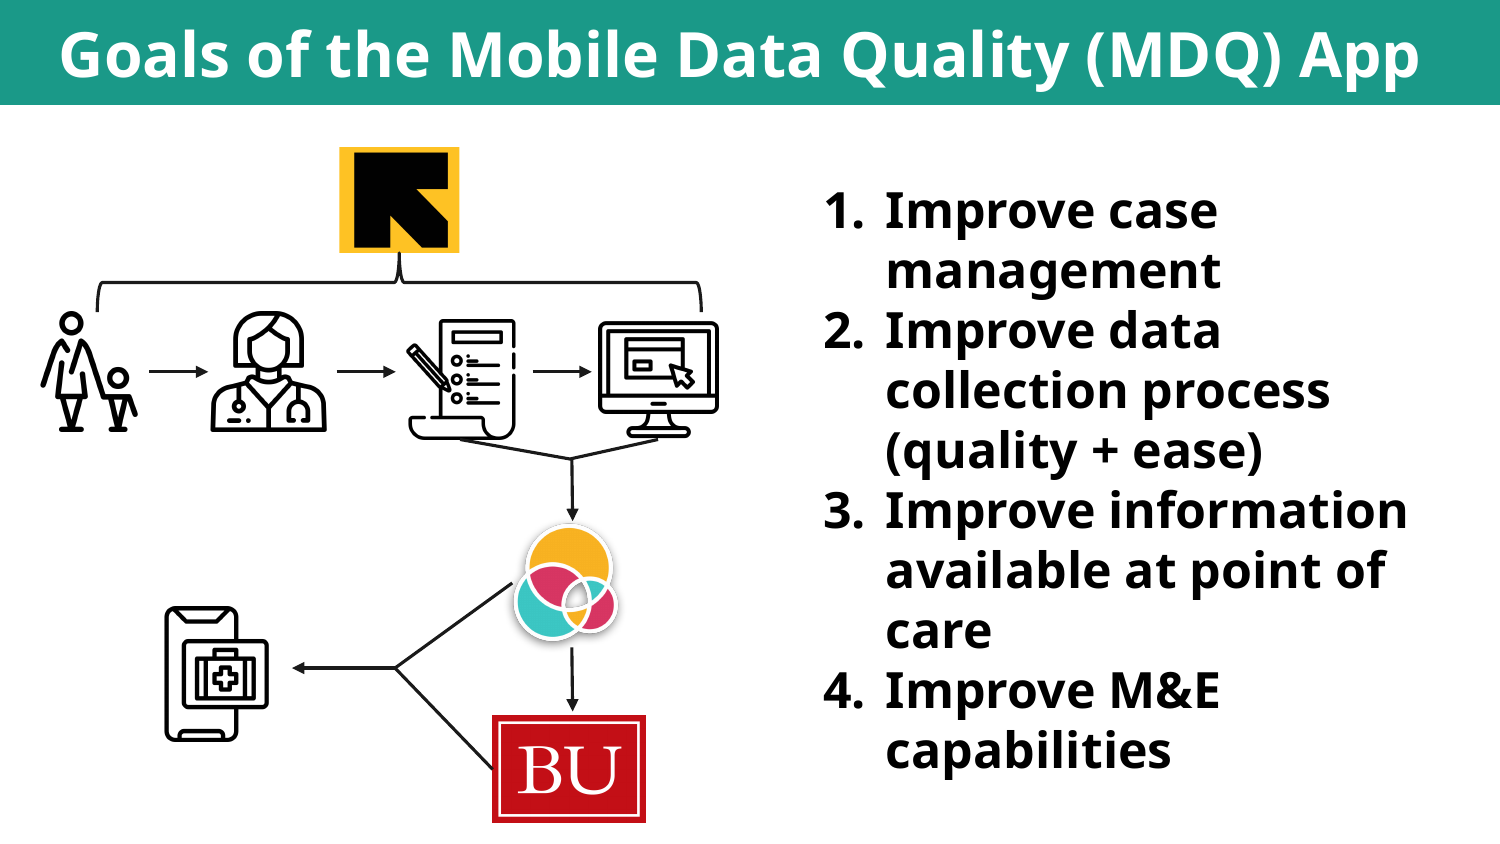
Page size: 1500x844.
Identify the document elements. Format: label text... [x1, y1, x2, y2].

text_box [394, 667, 493, 770]
text_box Goals of the Mobile Data Quality (MDQ) App [0, 0, 1500, 102]
picture [511, 522, 633, 644]
picture [492, 715, 646, 824]
picture [208, 311, 329, 433]
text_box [459, 439, 569, 460]
picture [28, 311, 150, 433]
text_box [394, 582, 513, 669]
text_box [571, 439, 659, 459]
text_box [97, 261, 702, 313]
picture [597, 319, 719, 440]
picture [399, 319, 521, 440]
picture [148, 606, 285, 743]
list Improve case management Improve data collection process (quality + ease) Improve information available at point of care Improve M&E capabilities [795, 102, 1470, 806]
picture [339, 147, 460, 254]
